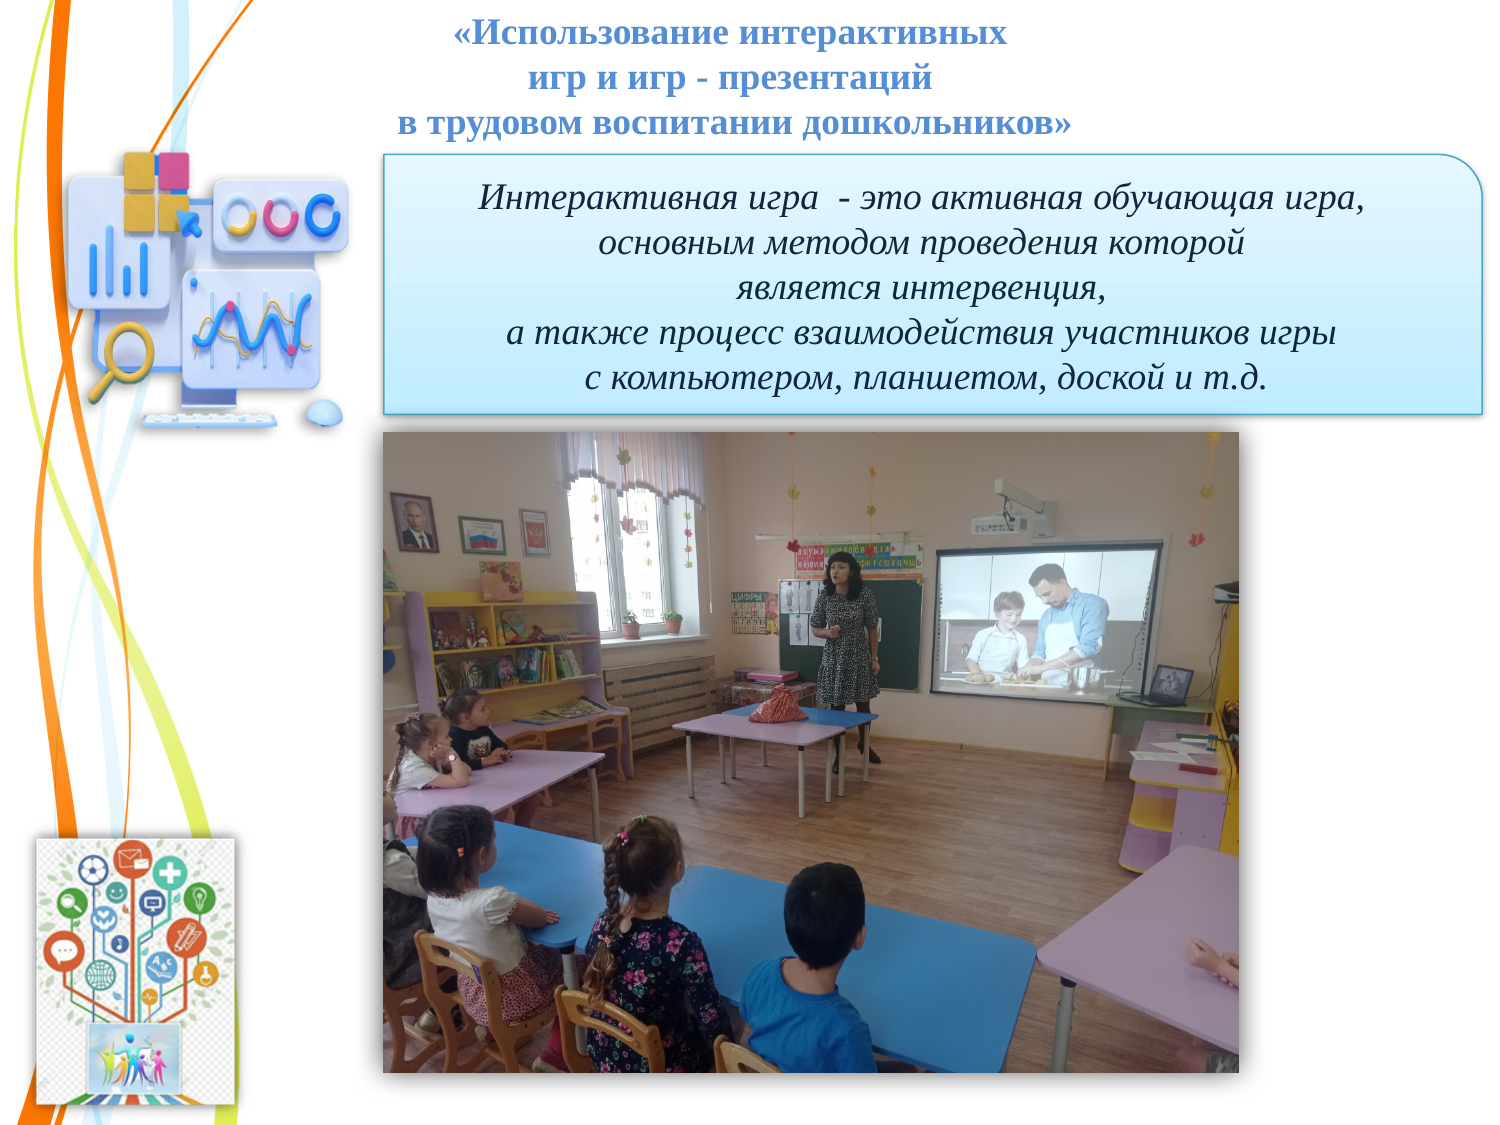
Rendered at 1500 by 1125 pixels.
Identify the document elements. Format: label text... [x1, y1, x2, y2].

text_box «Использование интерактивных игр и игр - презентаций в трудовом воспитании дошкольников» [360, 0, 1111, 150]
picture [0, 0, 1500, 1125]
text_box Интерактивная игра - это активная обучающая игра, основным методом проведения которой является интервенция, а также процесс взаимодействия участников игры с компьютером, планшетом, доской и т.д. [460, 153, 1483, 416]
